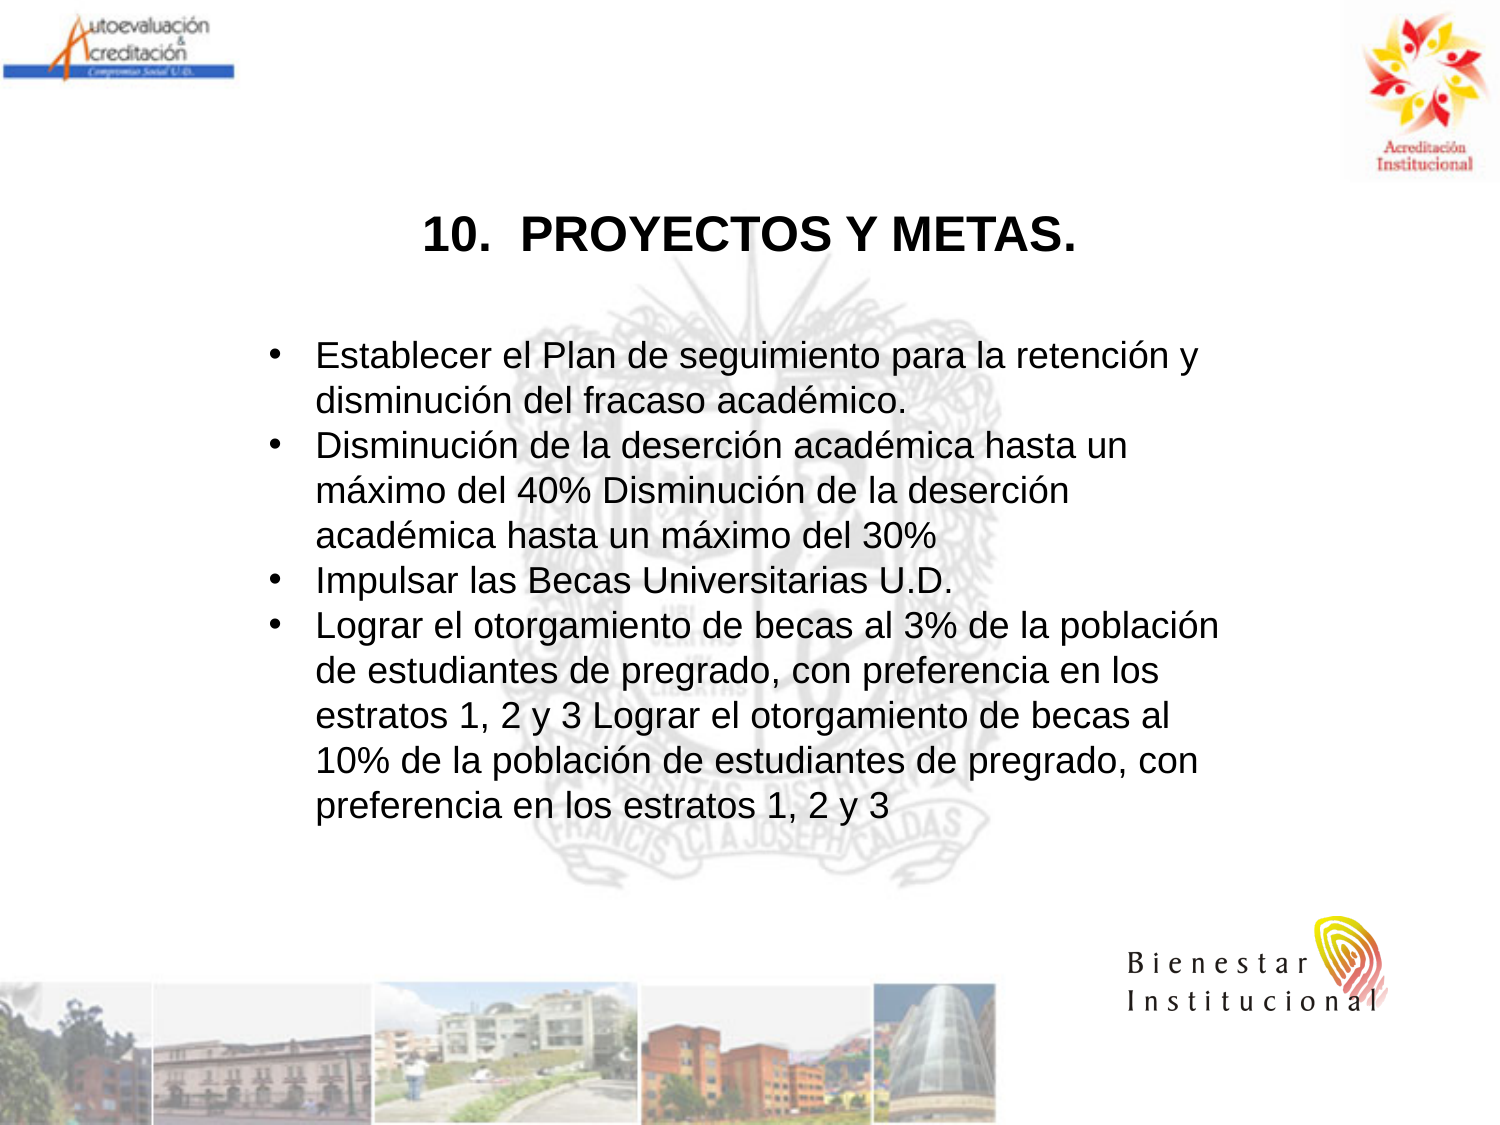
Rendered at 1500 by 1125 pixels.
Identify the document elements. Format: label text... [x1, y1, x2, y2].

title 10. PROYECTOS Y METAS. [75, 149, 1425, 315]
text_box Establecer el Plan de seguimiento para la retención y disminución del fracaso académico. Disminución de la deserción académica hasta un máximo del 40% Disminución de la deserción académica hasta un máximo del 30% Impulsar las Becas Universitarias U.D. Lograr el otorgamiento de becas al 3% de la población de estudiantes de pregrado, con preferencia en los estratos 1, 2 y 3 Lograr el otorgamiento de becas al 10% de la población de estudiantes de pregrado, con preferencia en los estratos 1, 2 y 3 [253, 278, 1270, 834]
picture [0, 0, 1500, 1125]
